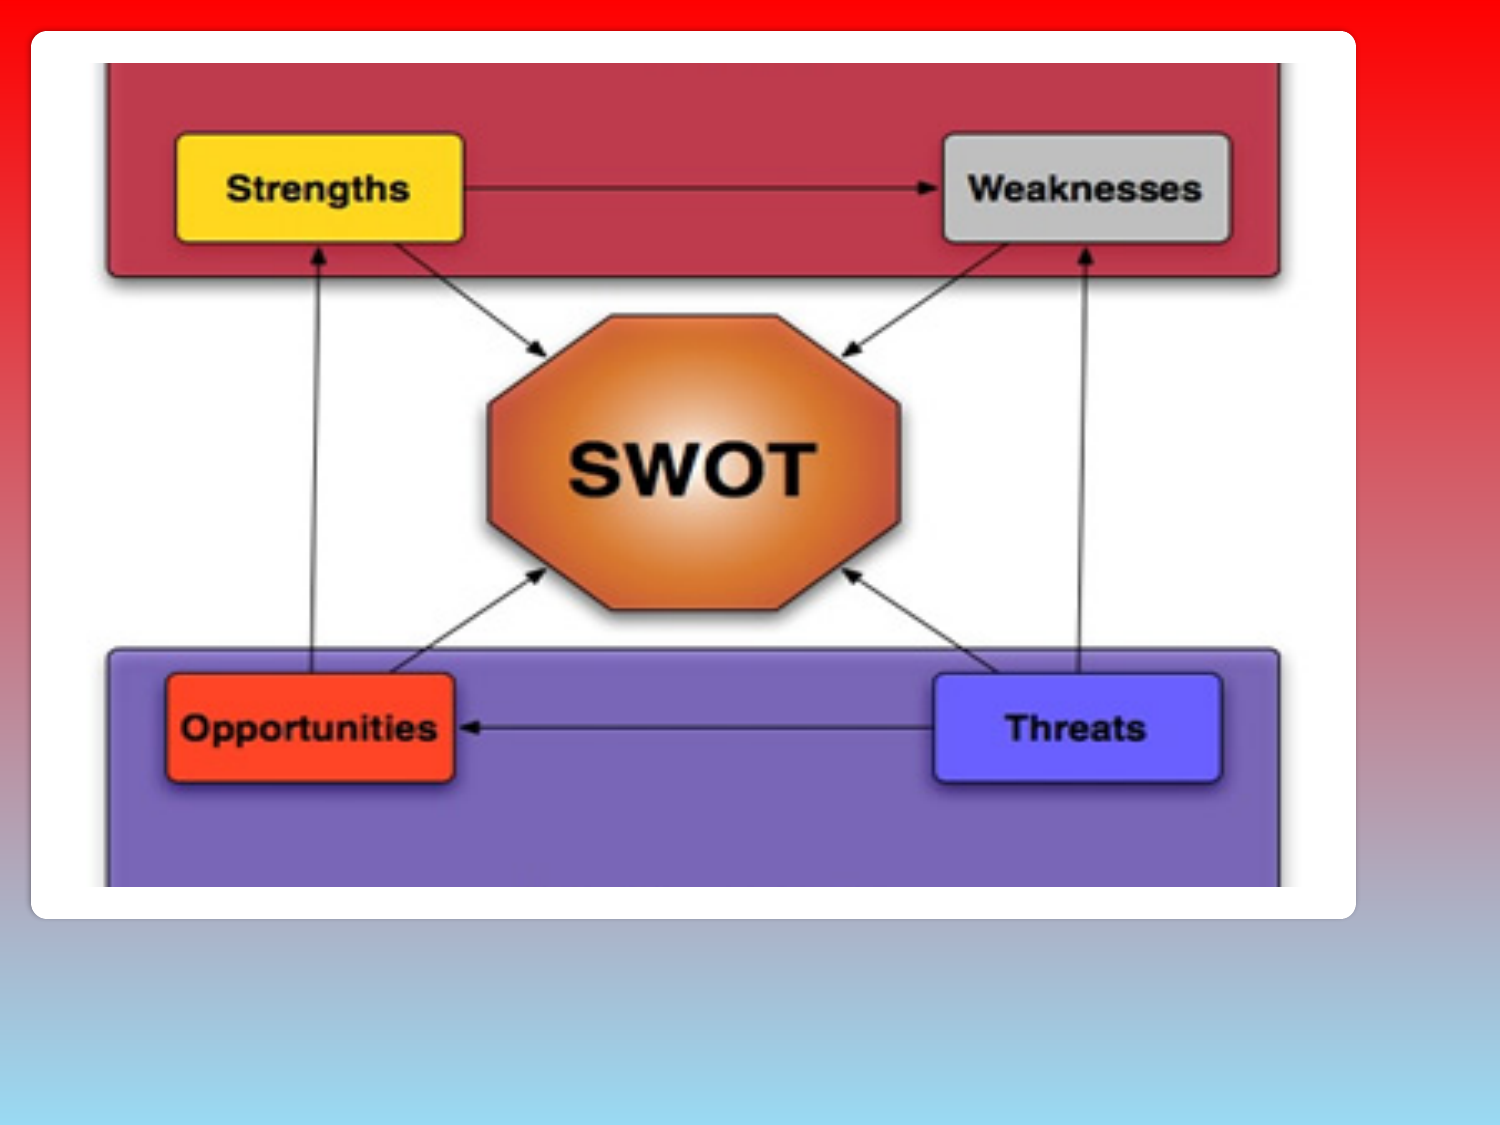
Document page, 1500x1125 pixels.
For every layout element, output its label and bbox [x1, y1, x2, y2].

picture [62, 62, 1326, 888]
